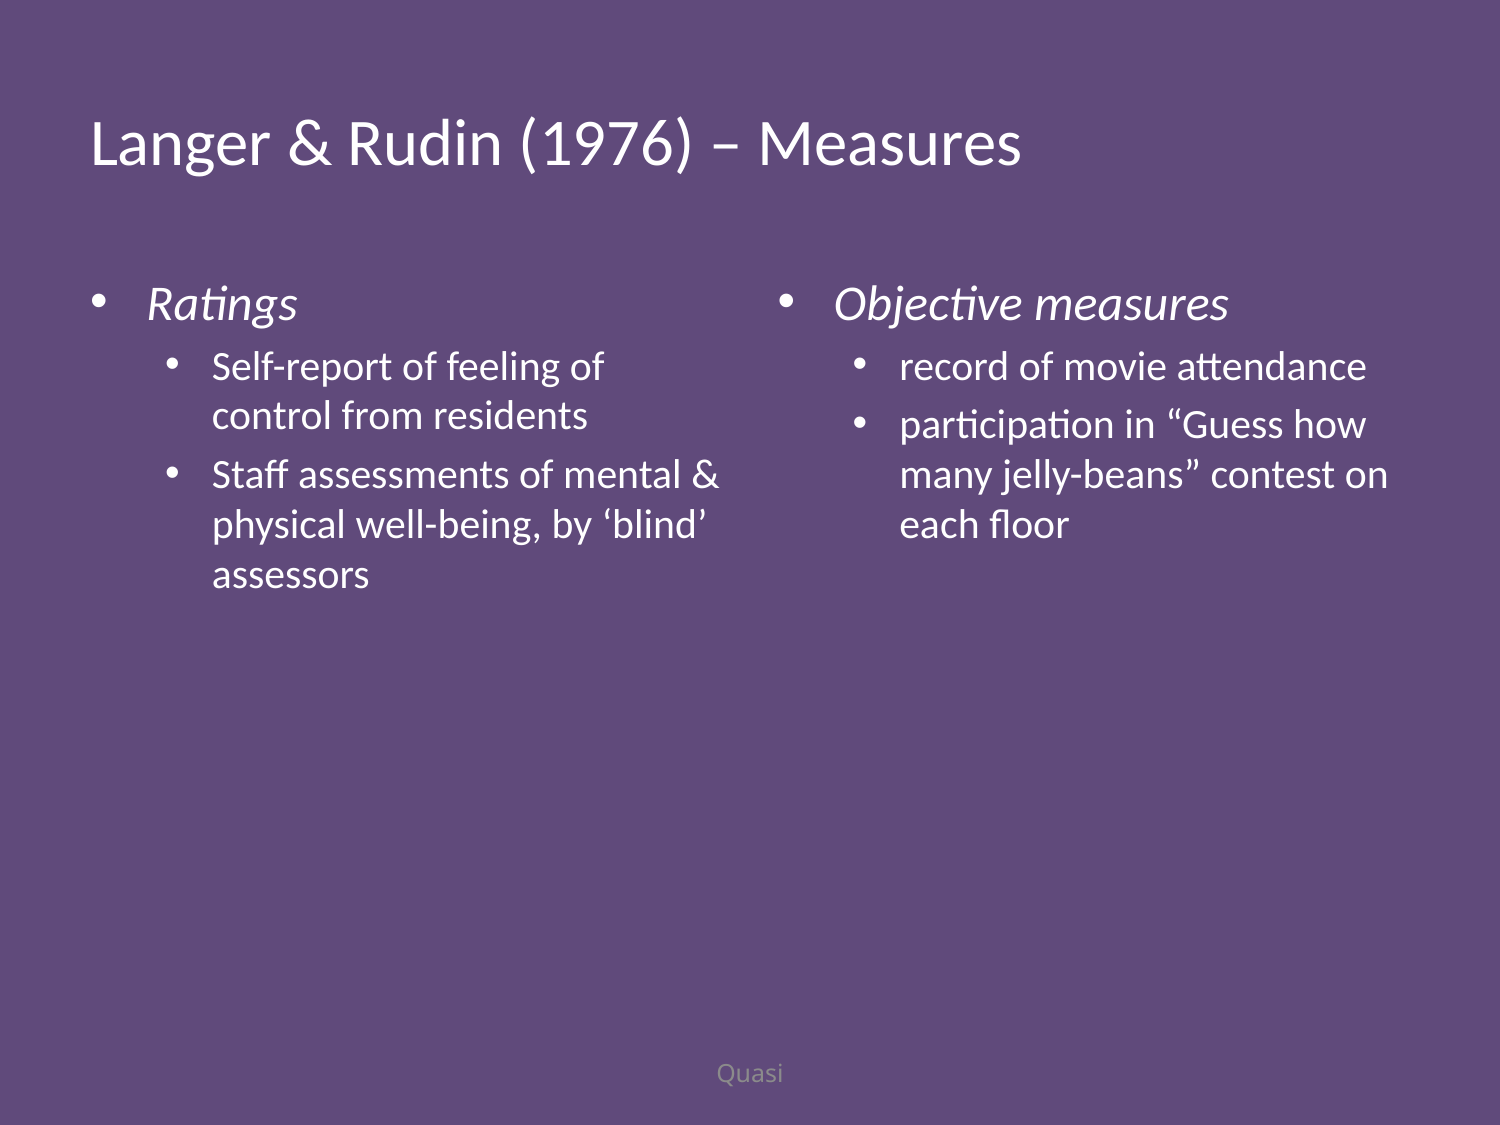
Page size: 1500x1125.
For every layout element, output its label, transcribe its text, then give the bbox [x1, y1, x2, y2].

title Langer & Rudin (1976) – Measures [74, 44, 1426, 233]
list Ratings Self-report of feeling of control from residents Staff assessments of mental & physical well-being, by ‘blind’ assessors [74, 262, 738, 1006]
list Objective measures record of movie attendance participation in “Guess how many jelly-beans” contest on each floor [762, 262, 1426, 1006]
footer Quasi [512, 1042, 988, 1103]
